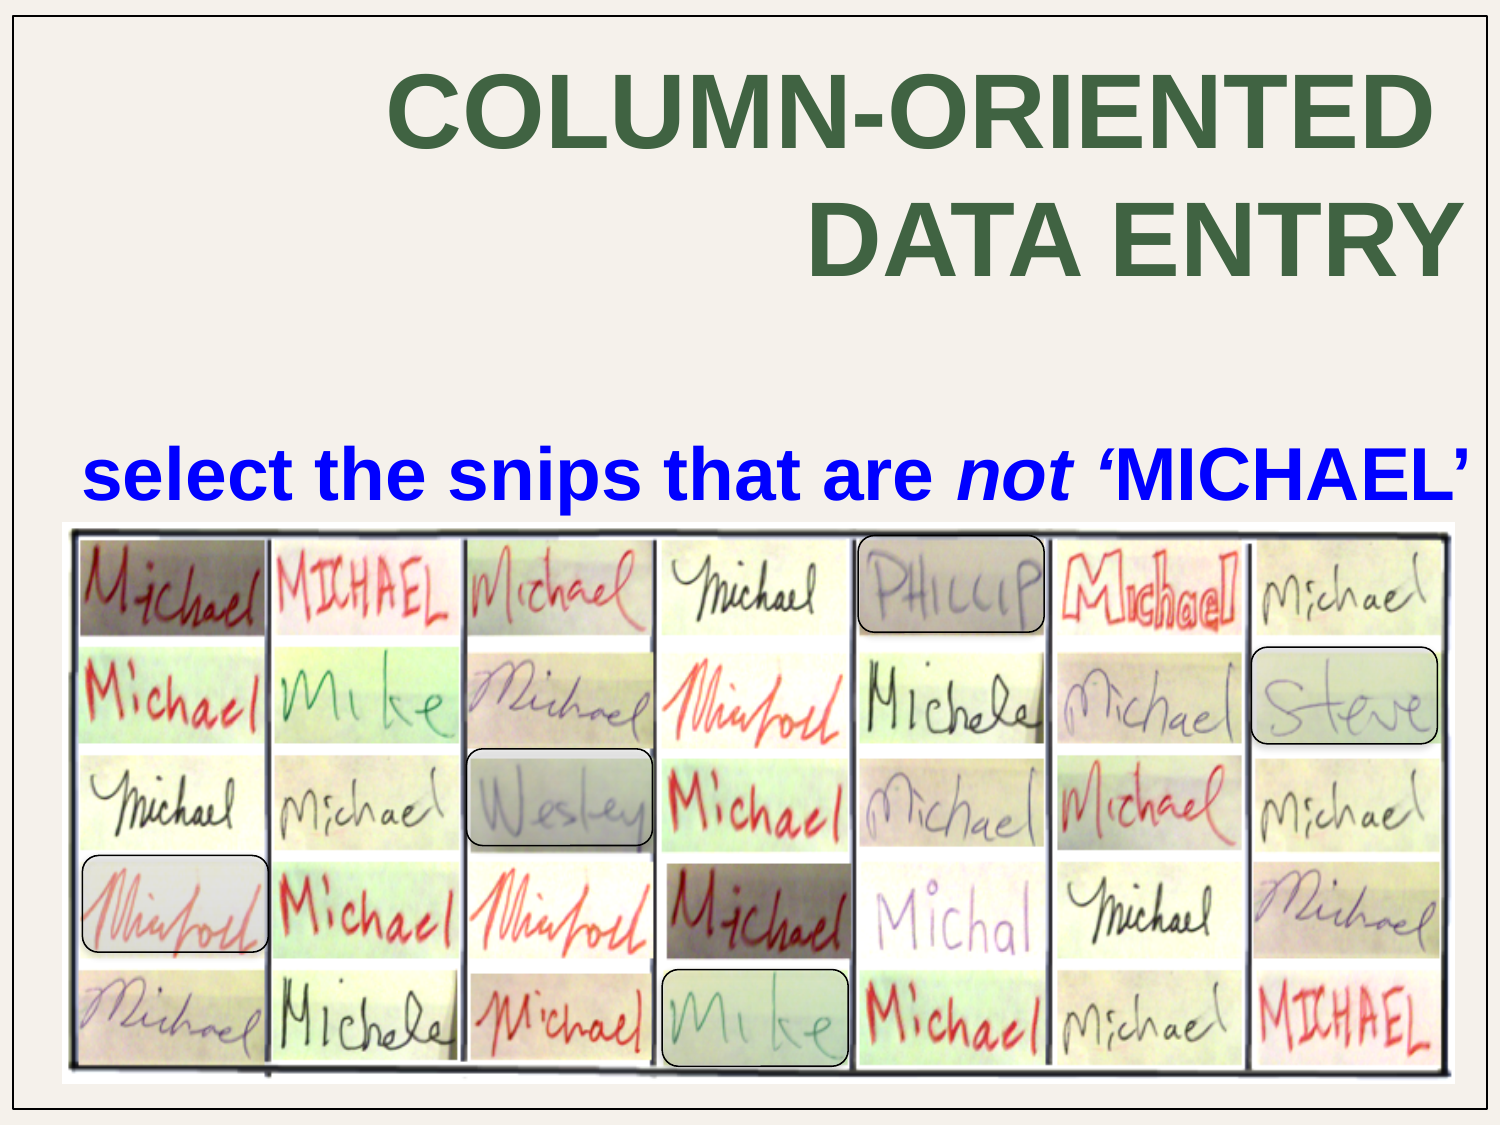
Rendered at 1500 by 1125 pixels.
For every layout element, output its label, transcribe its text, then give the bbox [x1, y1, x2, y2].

title Column-oriented Data Entry [27, 28, 1473, 312]
picture [62, 522, 1455, 1084]
text_box select the snips that are not ‘MICHAEL’ [66, 336, 1500, 605]
